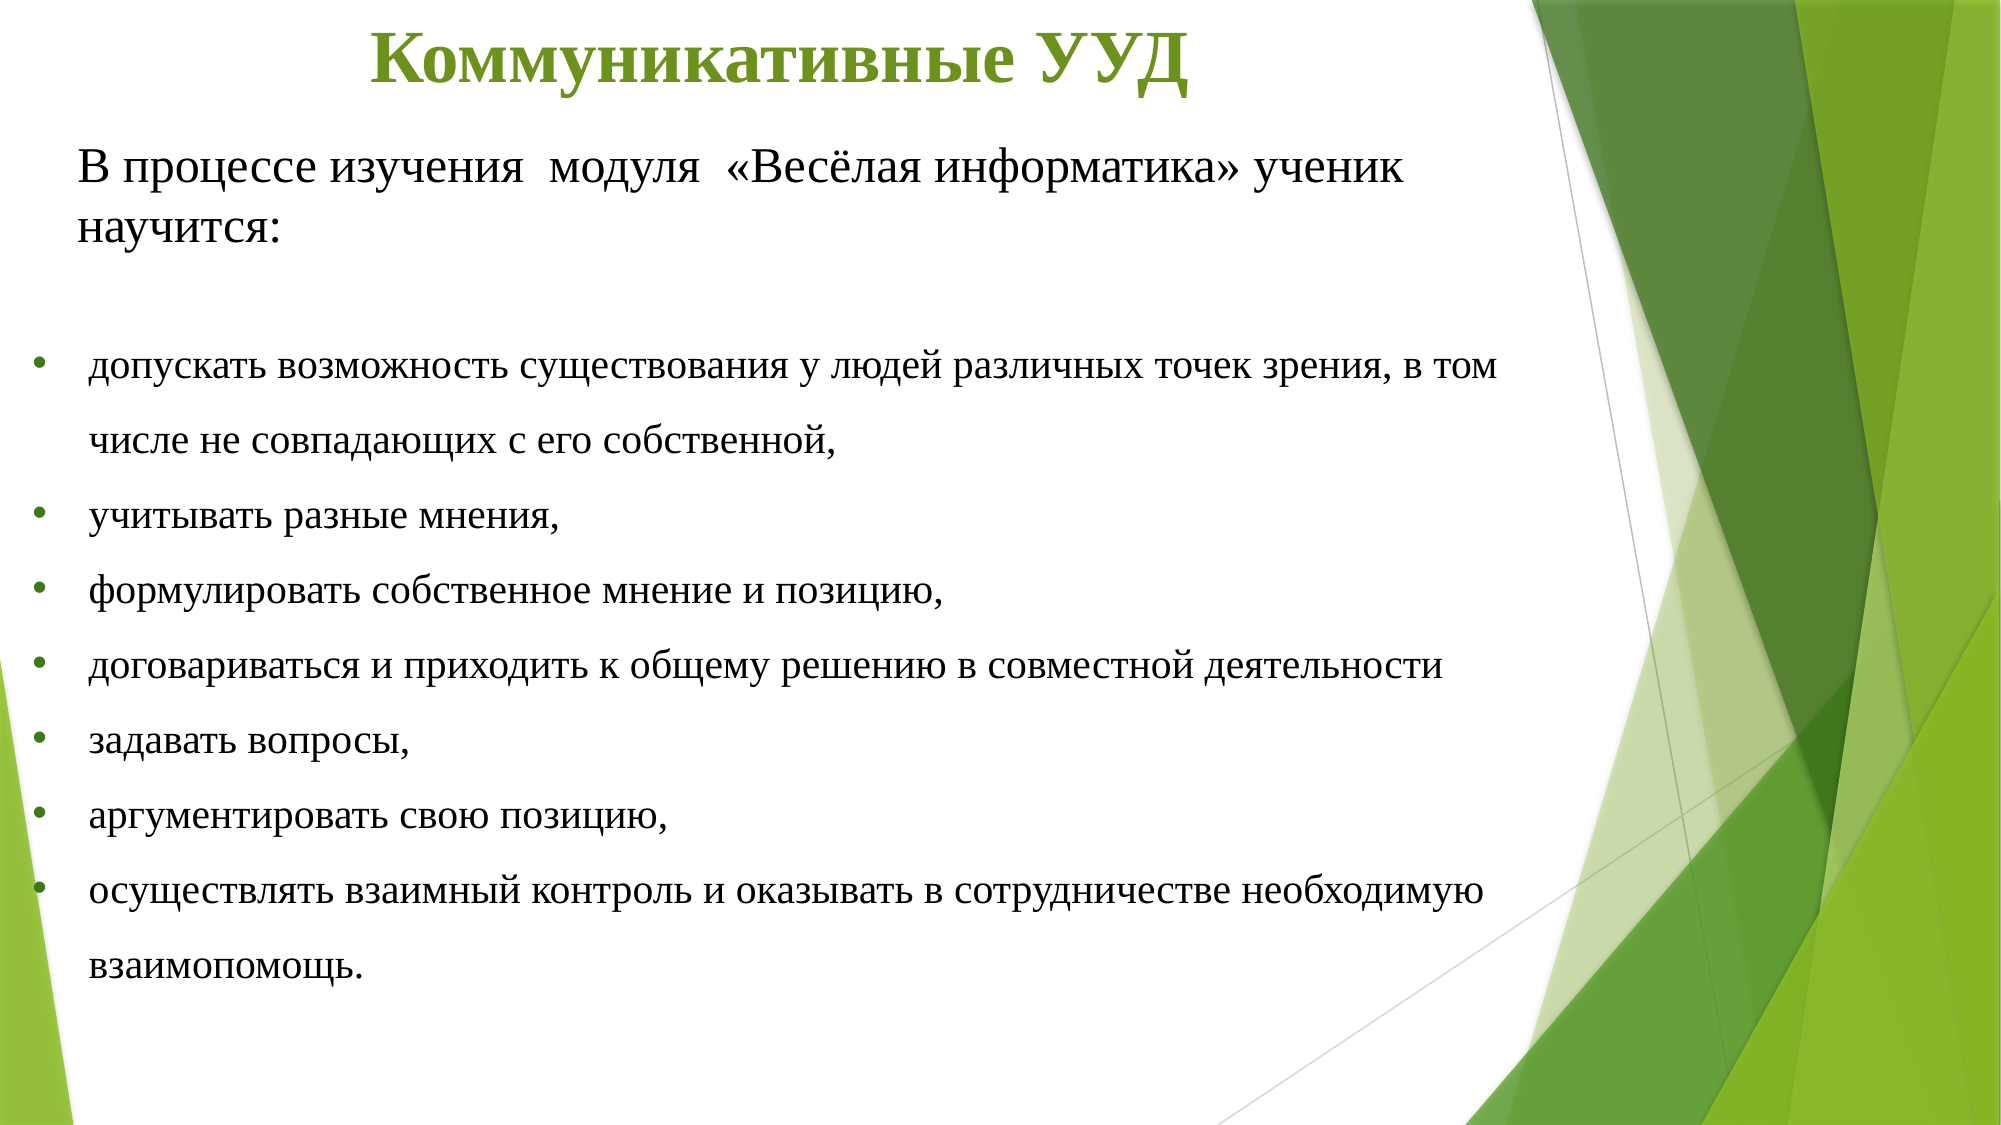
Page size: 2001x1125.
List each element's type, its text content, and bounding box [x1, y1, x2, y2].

title Коммуникативные УУД [0, 0, 1560, 111]
text_box В процессе изучения модуля «Весёлая информатика» ученик научится: допускать возможность существования у людей различных точек зрения, в том числе не совпадающих с его собственной, учитывать разные мнения, формулировать собственное мнение и позицию, договариваться и приходить к общему решению в совместной деятельности задавать вопросы, аргументировать свою позицию, осуществлять взаимный контроль и оказывать в сотрудничестве необходимую взаимопомощь. [17, 124, 1576, 995]
